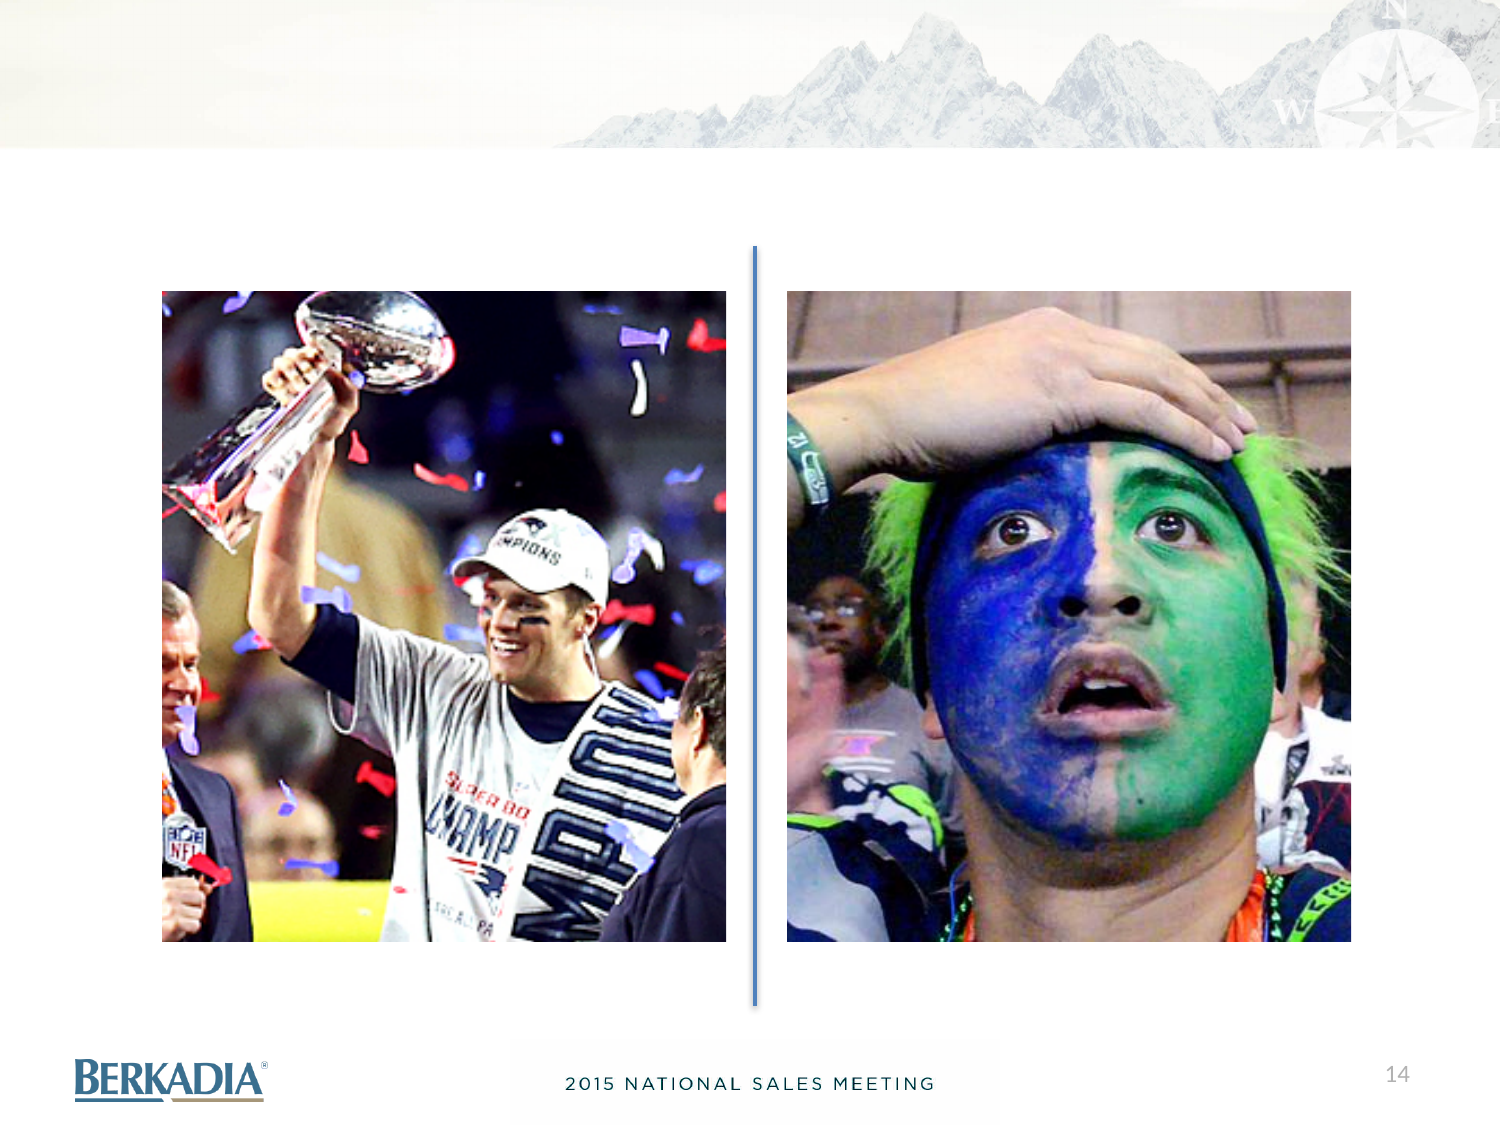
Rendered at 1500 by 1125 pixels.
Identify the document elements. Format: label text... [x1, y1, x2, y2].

picture [786, 290, 1352, 942]
picture [161, 290, 727, 942]
picture [0, 0, 1500, 150]
slide_number 14 [1074, 1042, 1425, 1103]
picture [510, 1039, 1000, 1125]
picture [75, 1059, 268, 1102]
